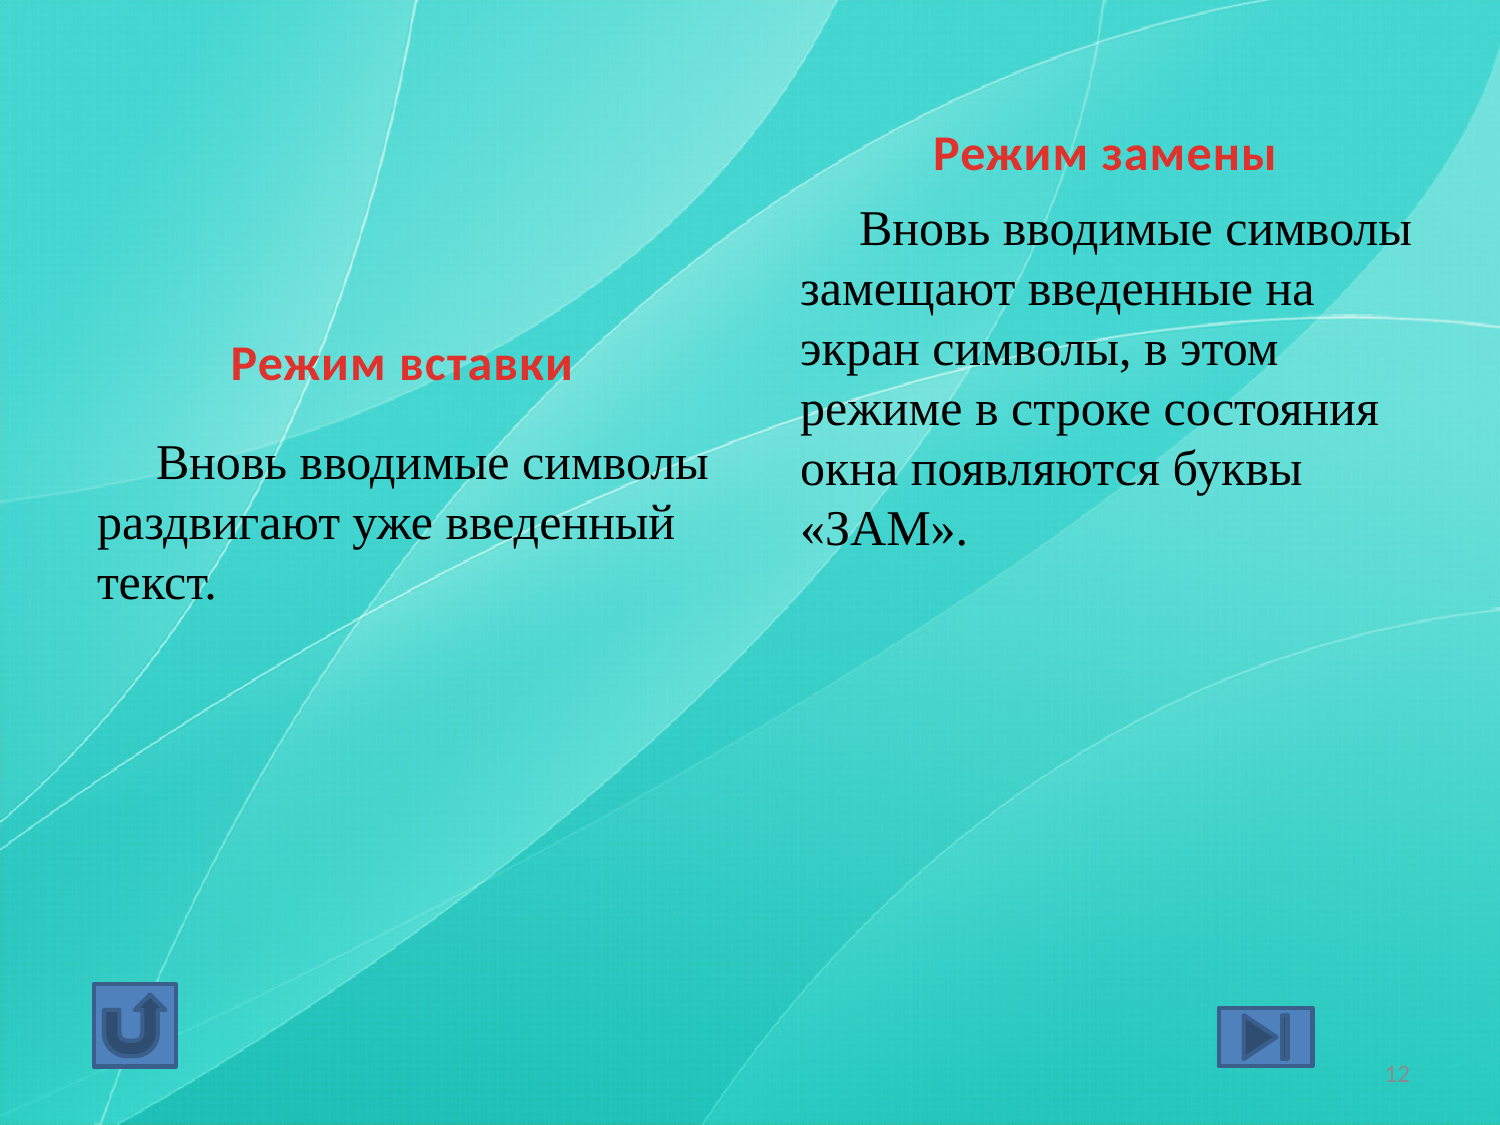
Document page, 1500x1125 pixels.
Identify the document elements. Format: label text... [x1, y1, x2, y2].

list Вновь вводимые символы замещают введенные на экран символы, в этом режиме в строке состояния окна появляются буквы «ЗАМ». [785, 187, 1449, 622]
text_box [1217, 1006, 1315, 1068]
slide_number 12 [1074, 1042, 1425, 1103]
picture [0, 0, 1500, 1125]
list Вновь вводимые символы раздвигают уже введенный текст. [82, 421, 745, 657]
list Режим замены [773, 70, 1437, 188]
list Режим вставки [70, 316, 734, 399]
text_box [92, 982, 178, 1069]
